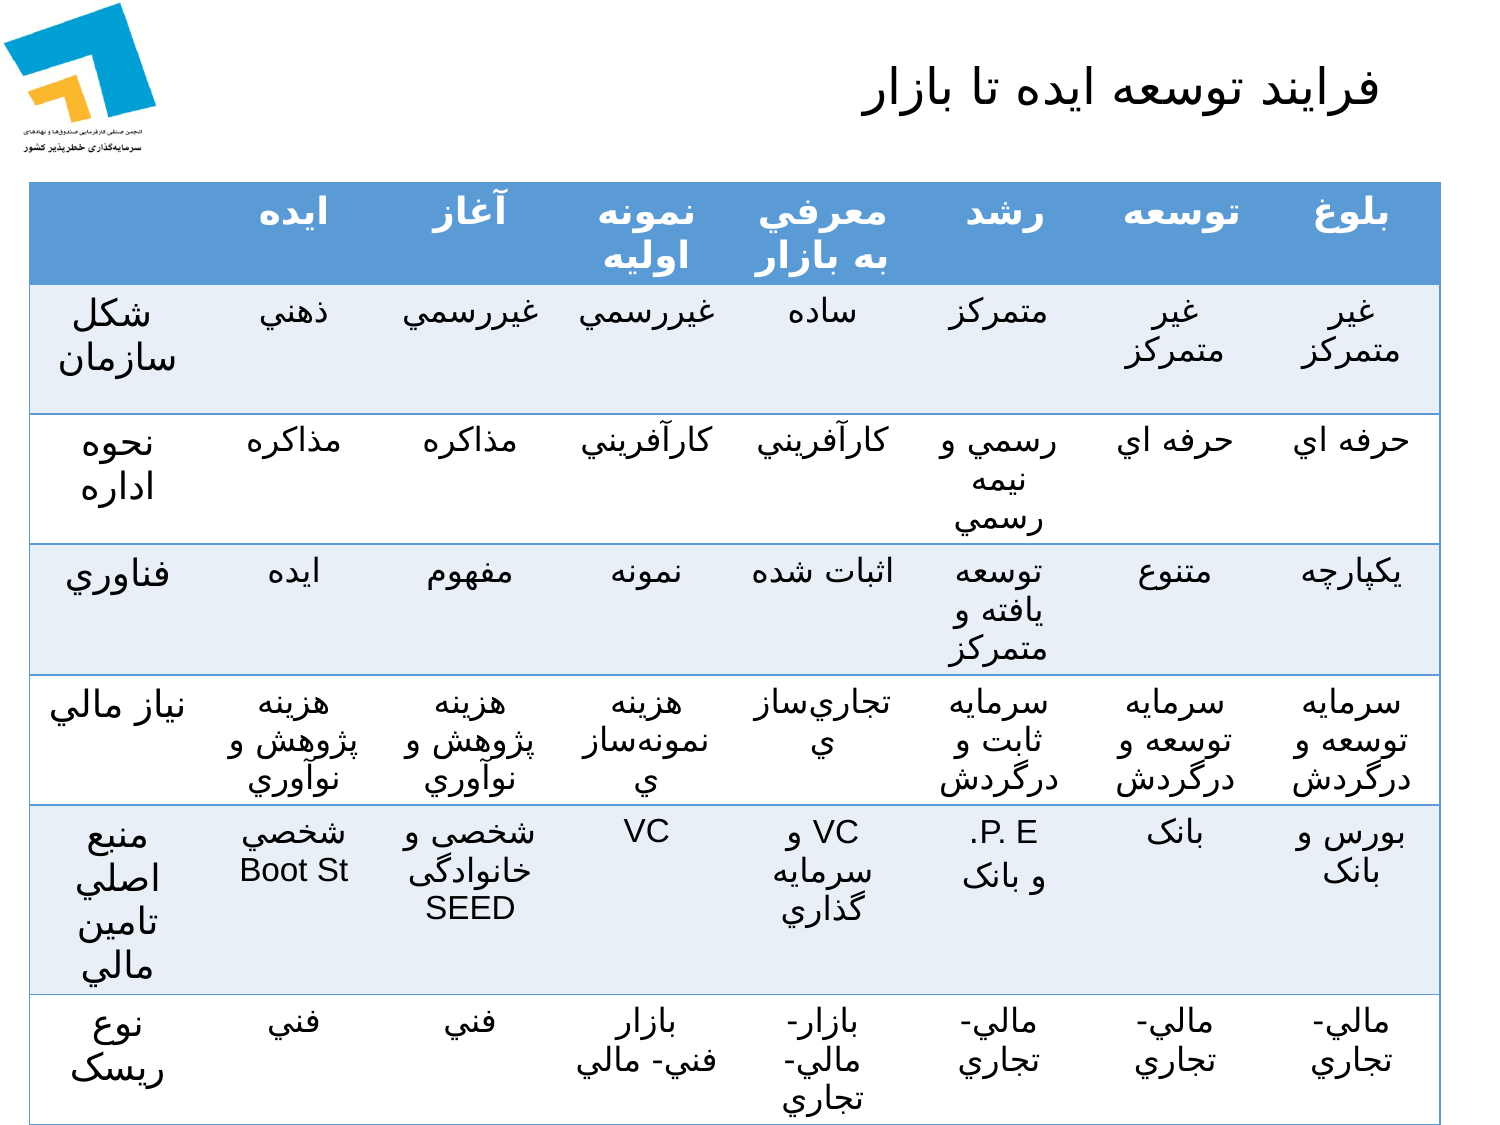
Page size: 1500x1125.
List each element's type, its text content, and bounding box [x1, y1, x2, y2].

table_cell بازار-مالي- تجاري [735, 995, 911, 1124]
table_cell حرفه اي [1087, 415, 1263, 543]
table_cell شخصی و خانوادگی SEED [382, 806, 558, 994]
table_cell غير متمرکز [1087, 285, 1263, 413]
table_cell ساده [735, 285, 911, 413]
table_cell حرفه اي [1263, 415, 1439, 543]
table_cell مالي- تجاري [911, 995, 1087, 1124]
table_cell نحوه اداره [30, 415, 206, 543]
table_cell مالي- تجاري [1263, 995, 1439, 1124]
table_cell نوع ريسک [30, 995, 206, 1124]
table_cell کارآفريني [735, 415, 911, 543]
table_cell P. E. و بانک [911, 806, 1087, 994]
table_header معرفي به بازار [735, 183, 911, 284]
table_cell اثبات شده [735, 545, 911, 674]
table_cell غيررسمي [382, 285, 558, 413]
table_cell تجاري‌سازي [735, 676, 911, 804]
table_header ايده [206, 183, 382, 284]
table_header [30, 183, 206, 284]
table_header توسعه [1087, 183, 1263, 284]
table_cell متنوع [1087, 545, 1263, 674]
table_cell VC و سرمايه گذاري [735, 806, 911, 994]
table_cell سرمايه توسعه و درگردش [1087, 676, 1263, 804]
table_cell سرمايه ثابت و درگردش [911, 676, 1087, 804]
table_cell هزينه پژوهش و نوآوري [206, 676, 382, 804]
table_cell نياز مالي [30, 676, 206, 804]
table_cell فناوري [30, 545, 206, 674]
table_cell فني [382, 995, 558, 1124]
table_cell منبع اصلي تامين مالي [30, 806, 206, 994]
table_cell بانک [1087, 806, 1263, 994]
table_cell مذاکره [206, 415, 382, 543]
table_header رشد [911, 183, 1087, 284]
table_cell کارآفريني [558, 415, 735, 543]
table_cell فني [206, 995, 382, 1124]
table_cell سرمايه توسعه و درگردش [1263, 676, 1439, 804]
table_cell بورس و بانک [1263, 806, 1439, 994]
table_cell شخصي Boot St [206, 806, 382, 994]
table_cell نمونه [558, 545, 735, 674]
table_cell توسعه يافته و متمرکز [911, 545, 1087, 674]
table_cell غير متمرکز [1263, 285, 1439, 413]
table_cell يکپارچه [1263, 545, 1439, 674]
table_header نمونه اوليه [558, 183, 735, 284]
table_header بلوغ [1263, 183, 1439, 284]
table_cell مالي- تجاري [1087, 995, 1263, 1124]
table_cell هزينه پژوهش و نوآوري [382, 676, 558, 804]
table_cell ايده [206, 545, 382, 674]
table_cell هزينه نمونه‌سازي [558, 676, 735, 804]
table_cell ذهني [206, 285, 382, 413]
table_cell متمرکز [911, 285, 1087, 413]
title فرایند توسعه ایده تا بازار [103, 42, 1397, 133]
table_cell رسمي و نيمه رسمي [911, 415, 1087, 543]
table_cell مفهوم [382, 545, 558, 674]
table_cell بازار فني- مالي [558, 995, 735, 1124]
picture [0, 0, 164, 172]
table_cell VC [558, 806, 735, 994]
table_cell مذاکره [382, 415, 558, 543]
table_cell غيررسمي [558, 285, 735, 413]
table_cell شکل سازمان [30, 285, 206, 413]
table_header آغاز [382, 183, 558, 284]
